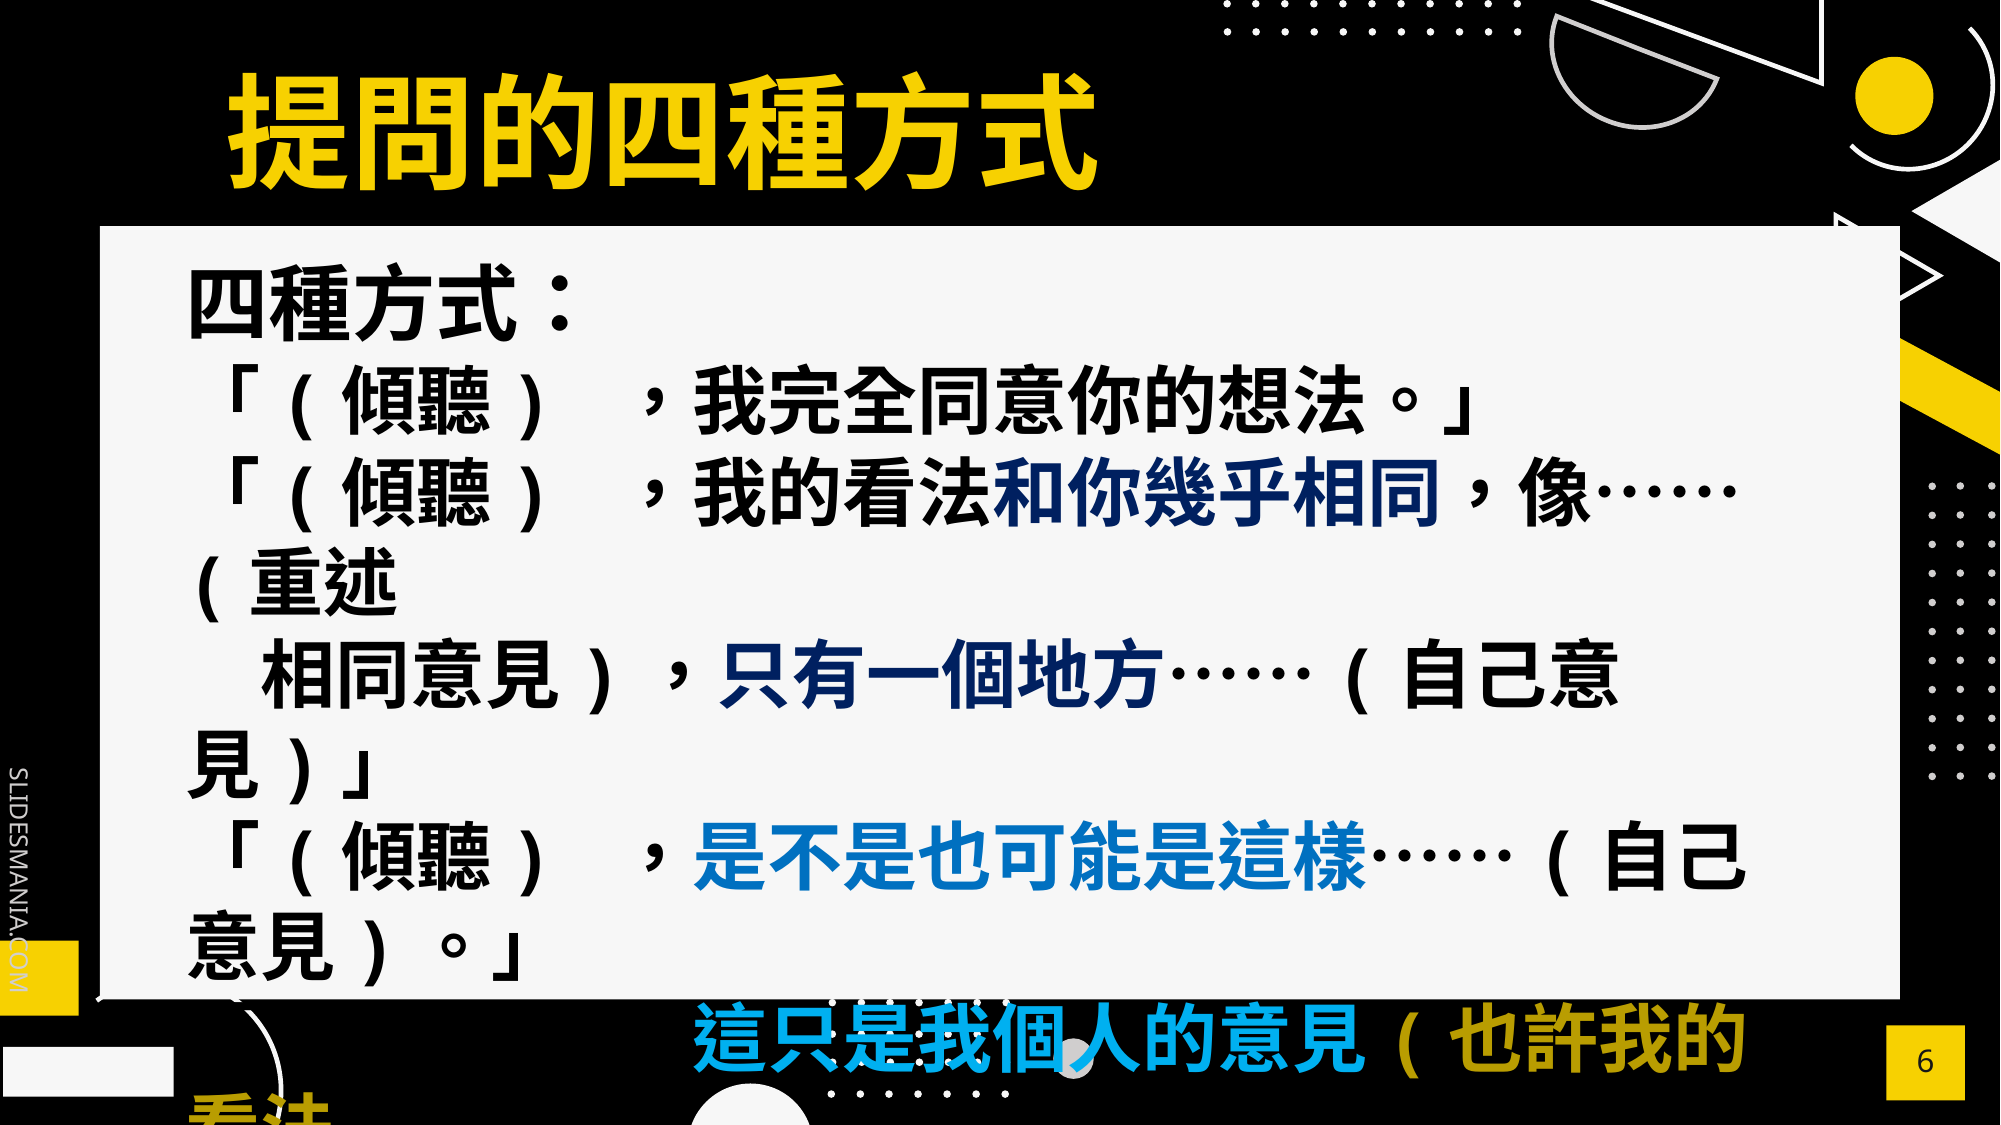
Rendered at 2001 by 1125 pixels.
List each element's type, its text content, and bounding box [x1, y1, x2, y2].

text_box 四種方式： 「(傾聽) ，我完全同意你的想法。」 「(傾聽) ，我的看法和你幾乎相同，像……(重述 相同意見)，只有一個地方……(自己意見)」 「(傾聽) ，是不是也可能是這樣……(自己意見)。」 「(傾聽) ，這只是我個人的意見(也許我的看法 不對)，……(自己意見)」 [170, 244, 1829, 1125]
title 提問的四種方式 [205, 34, 1737, 226]
slide_number 6 [1865, 1019, 1986, 1106]
text_box 」 [99, 226, 1900, 1000]
